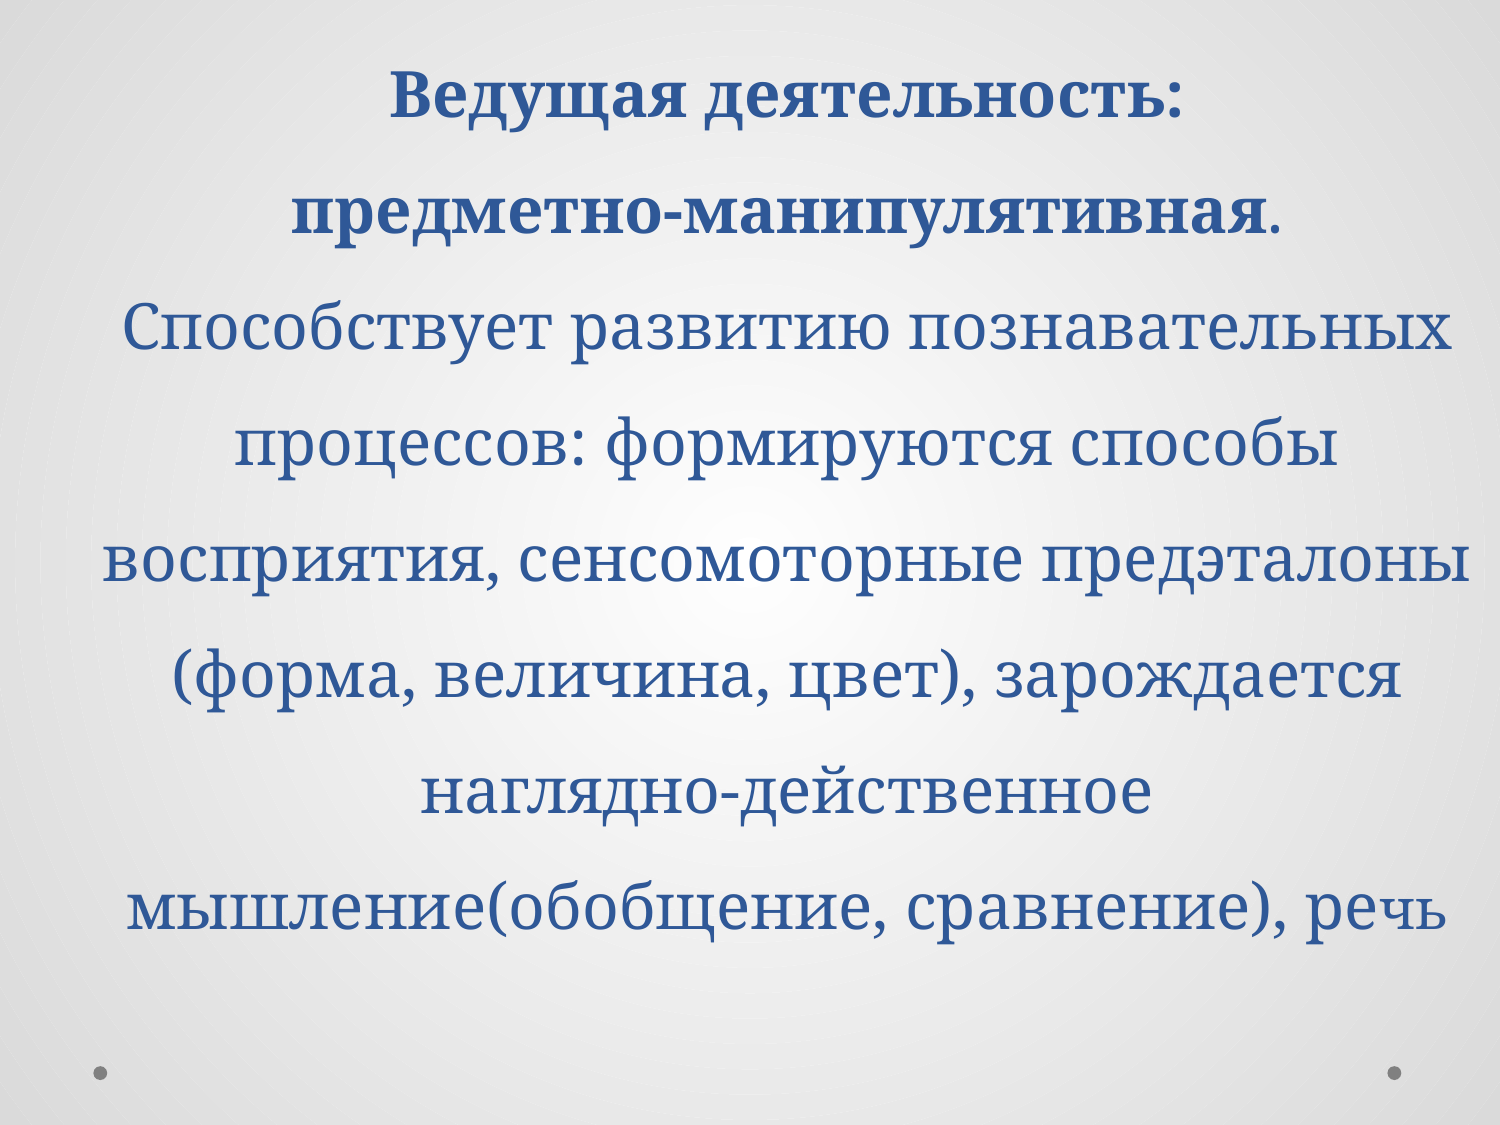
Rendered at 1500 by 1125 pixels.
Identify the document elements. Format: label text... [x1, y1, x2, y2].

title Ведущая деятельность: предметно-манипулятивная. Способствует развитию познавательных процессов: формируются способы восприятия, сенсомоторные предэталоны (форма, величина, цвет), зарождается наглядно-действенное мышление(обобщение, сравнение), речь [75, 0, 1500, 1071]
